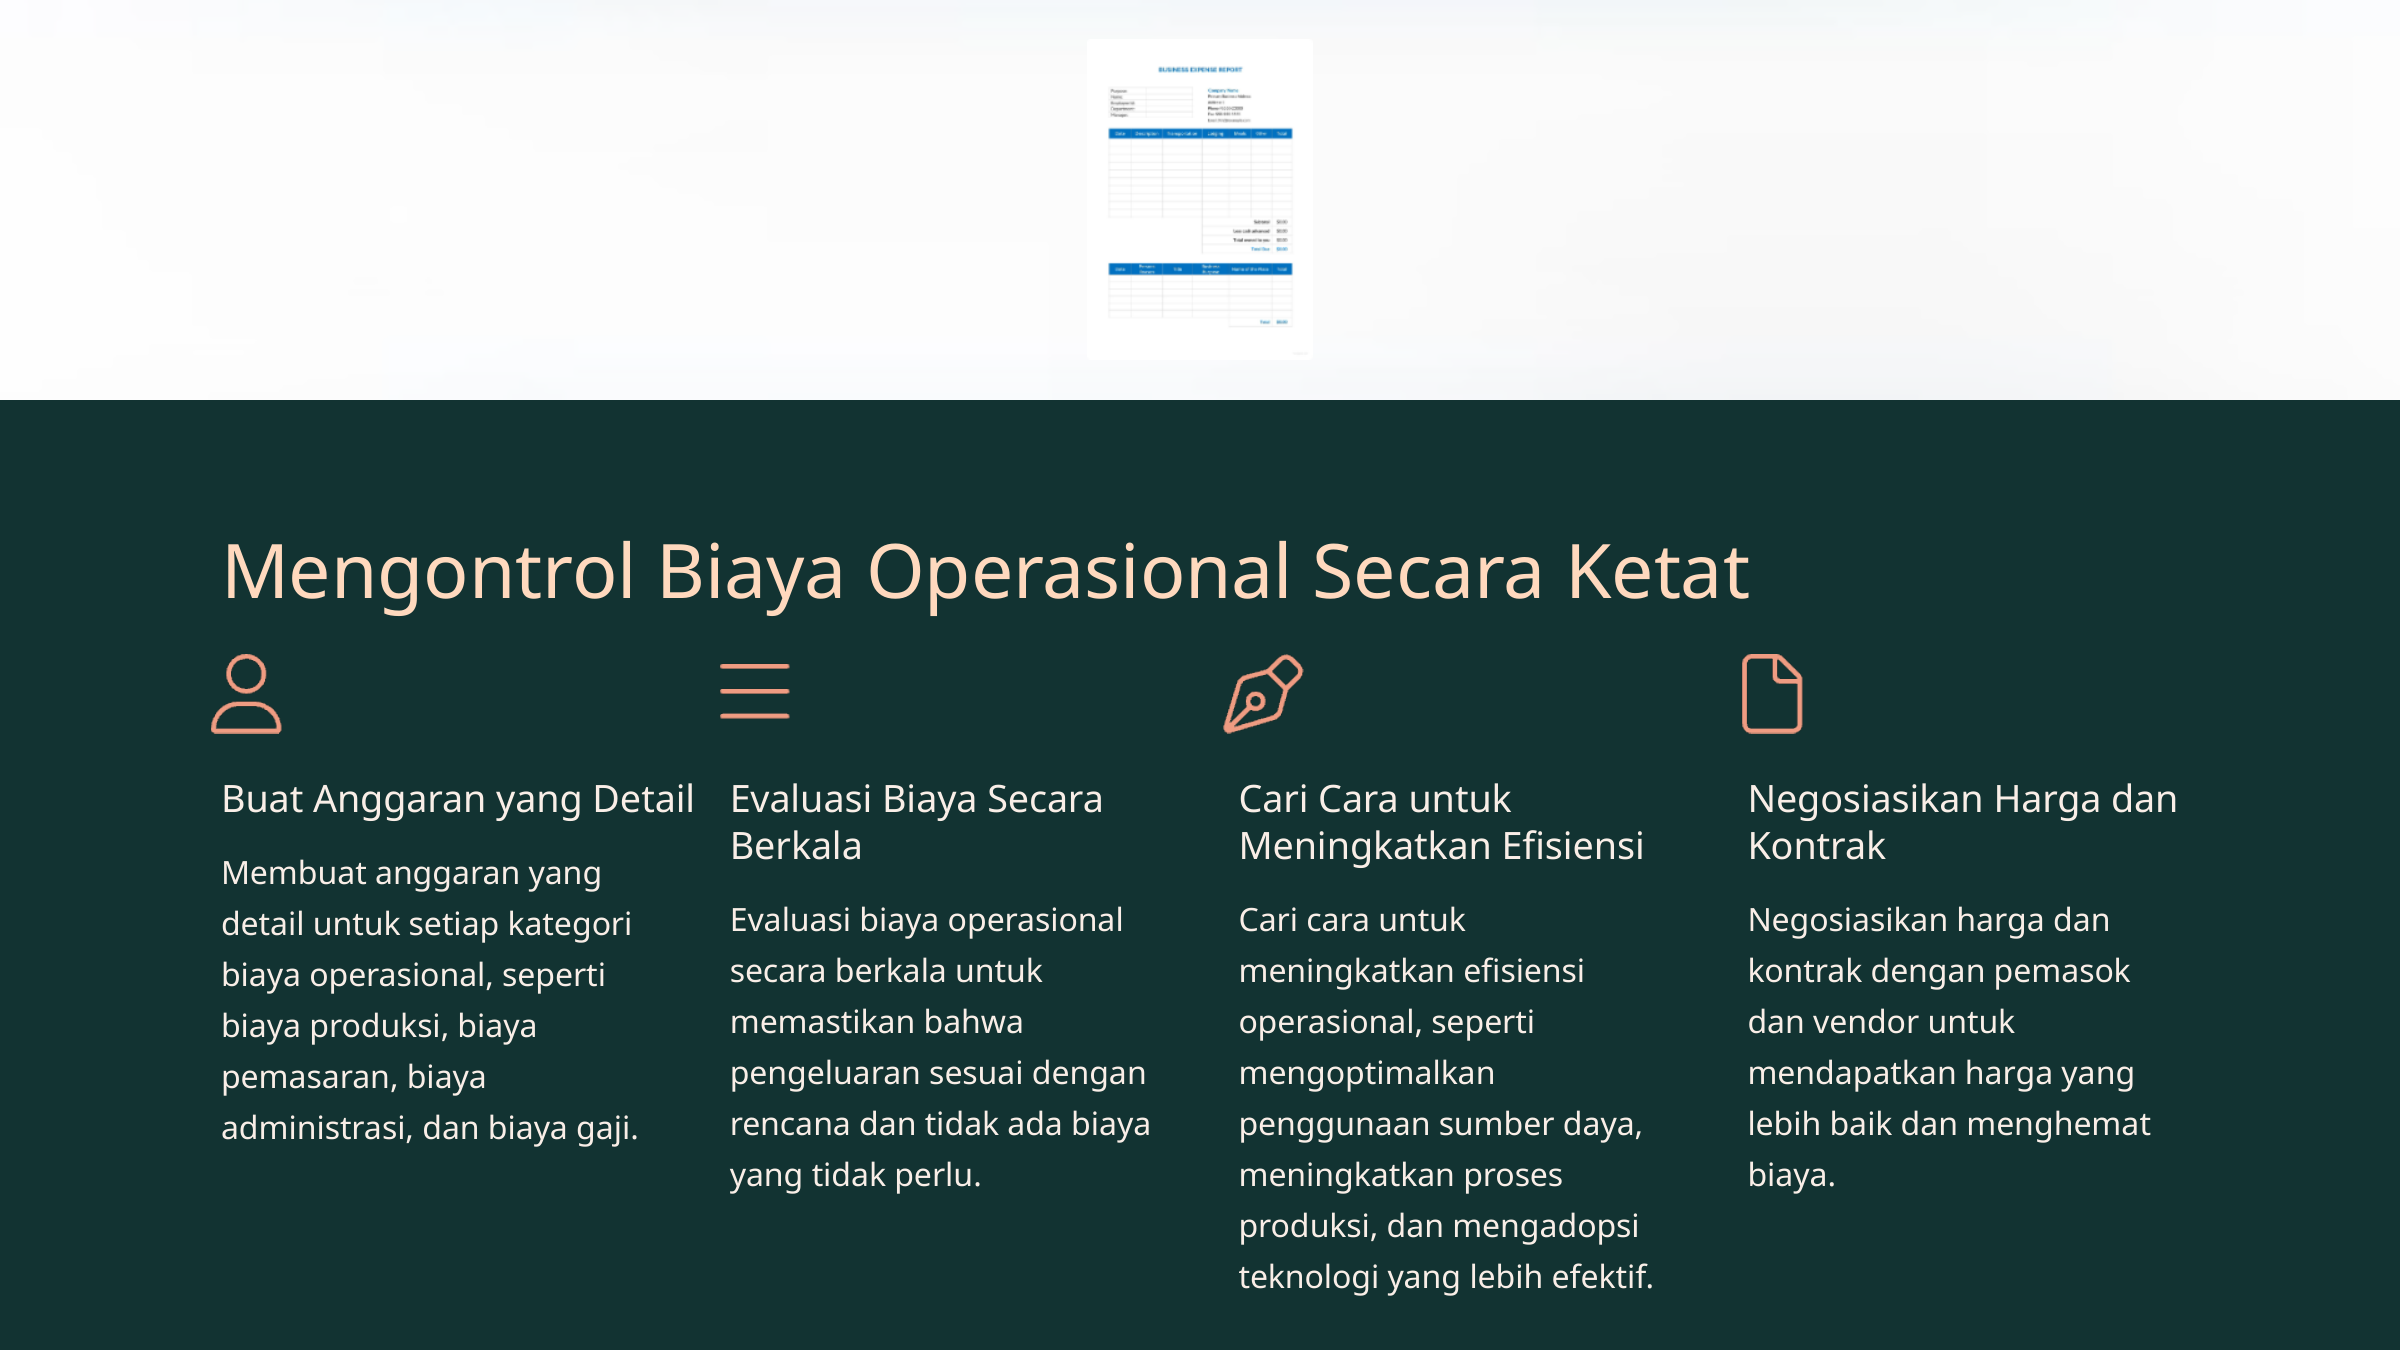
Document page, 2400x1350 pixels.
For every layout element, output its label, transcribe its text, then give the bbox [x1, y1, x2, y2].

text_box Cari cara untuk meningkatkan efisiensi operasional, seperti mengoptimalkan penggunaan sumber daya, meningkatkan proses produksi, dan mengadopsi teknologi yang lebih efektif. [1223, 879, 1685, 1237]
text_box Evaluasi biaya operasional secara berkala untuk memastikan bahwa pengeluaran sesuai dengan rencana dan tidak ada biaya yang tidak perlu. [715, 879, 1176, 1186]
text_box [0, 400, 2400, 1350]
picture [1223, 654, 1304, 734]
text_box Mengontrol Biaya Operasional Secara Ketat [206, 512, 1660, 607]
picture [715, 654, 795, 734]
text_box Cari Cara untuk Meningkatkan Efisiensi [1223, 766, 1685, 860]
picture [206, 654, 287, 734]
picture [0, 0, 2400, 400]
text_box Negosiasikan Harga dan Kontrak [1732, 766, 2194, 860]
text_box Negosiasikan harga dan kontrak dengan pemasok dan vendor untuk mendapatkan harga yang lebih baik dan menghemat biaya. [1732, 879, 2194, 1135]
text_box Buat Anggaran yang Detail [206, 766, 646, 813]
text_box Membuat anggaran yang detail untuk setiap kategori biaya operasional, seperti biaya produksi, biaya pemasaran, biaya administrasi, dan biaya gaji. [206, 832, 668, 1139]
text_box Evaluasi Biaya Secara Berkala [715, 766, 1176, 860]
picture [1732, 654, 1813, 734]
